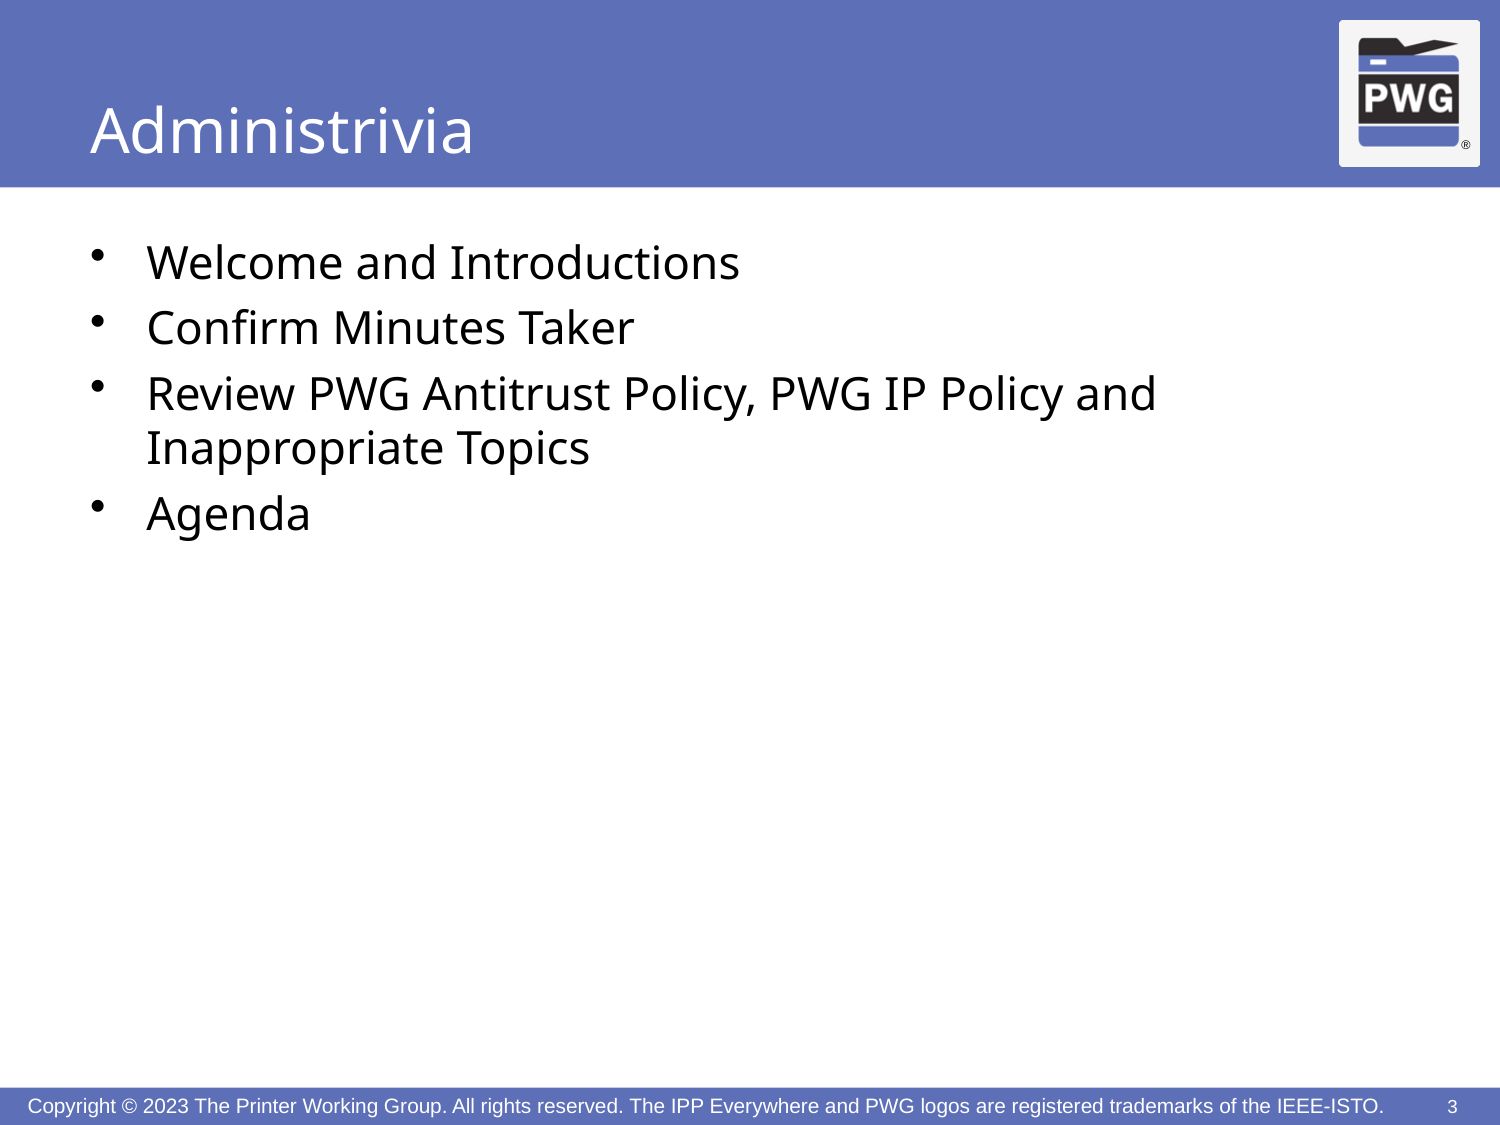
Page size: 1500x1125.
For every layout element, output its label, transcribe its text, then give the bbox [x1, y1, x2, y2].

title Administrivia [74, 7, 1318, 175]
list Welcome and Introductions Confirm Minutes Taker Review PWG Antitrust Policy, PWG IP Policy and Inappropriate Topics Agenda [74, 224, 1426, 1068]
picture [1339, 20, 1480, 167]
slide_number 3 [1405, 1087, 1500, 1125]
